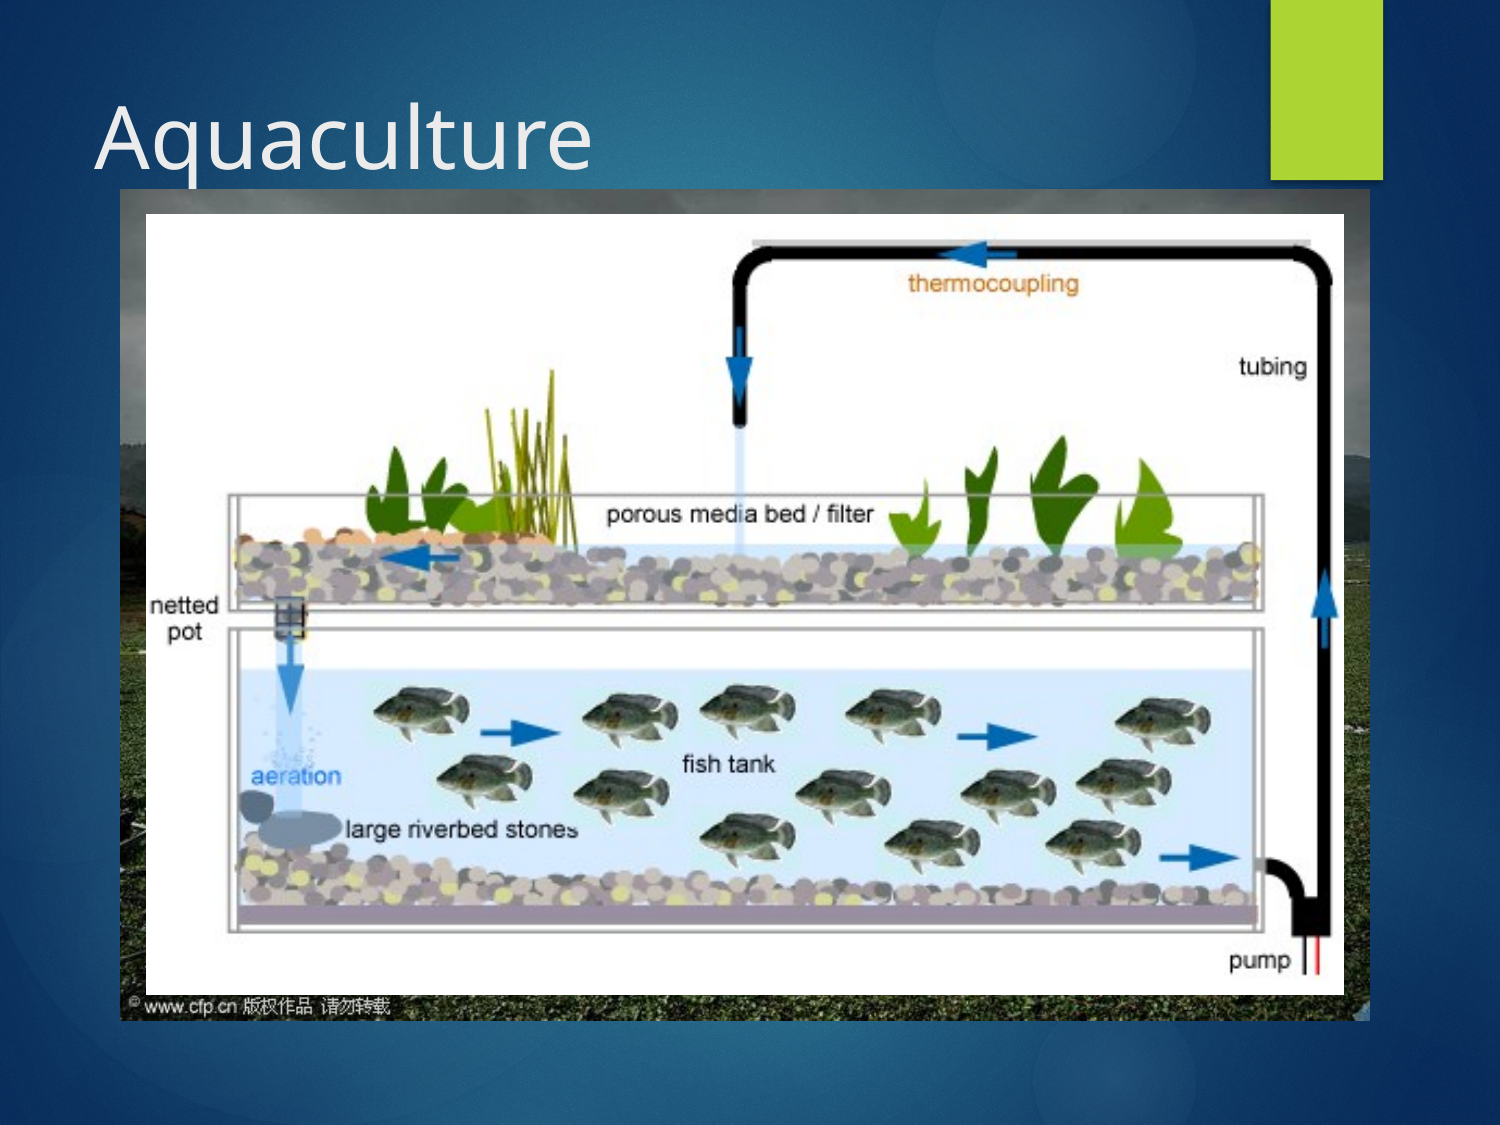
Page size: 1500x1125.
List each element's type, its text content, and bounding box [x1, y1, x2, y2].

list China produces 62% of all farmed fish worldwide Mostly carp or catfish Fish are grown in rice paddies because their waste serves as a fertilizer for their rice This system is used in many SE Asian countries [108, 239, 1382, 1082]
title Aquaculture [79, 74, 1237, 304]
picture [119, 188, 1371, 1021]
